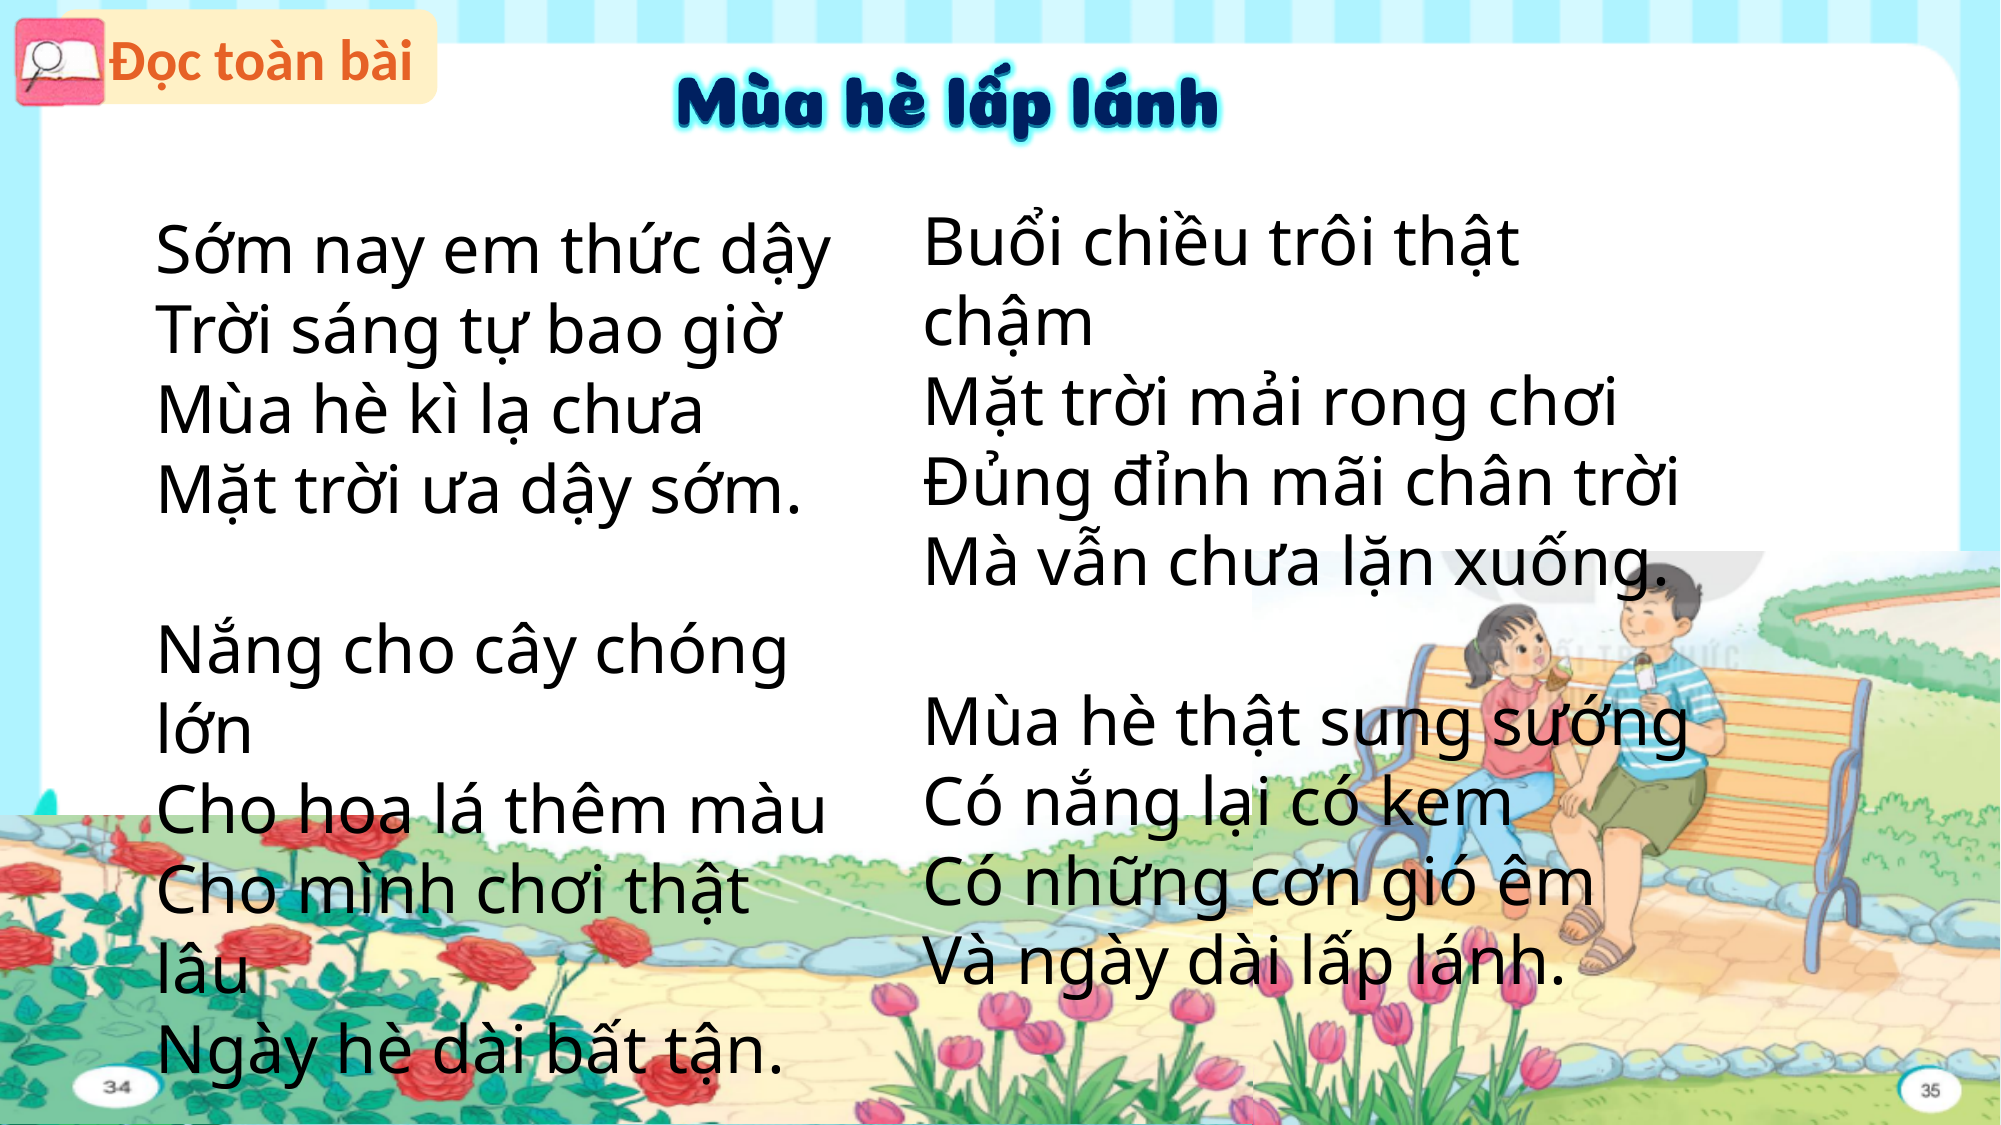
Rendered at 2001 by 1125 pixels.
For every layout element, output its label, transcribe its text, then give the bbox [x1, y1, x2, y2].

picture [0, 0, 2001, 1125]
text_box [3, 9, 438, 113]
text_box Buổi chiều trôi thật chậm Mặt trời mải rong chơi Đủng đỉnh mãi chân trời Mà vẫn chưa lặn xuống. Mùa hè thật sung sướng Có nắng lại có kem Có những cơn gió êm Và ngày dài lấp lánh. [907, 191, 1715, 815]
text_box Sớm nay em thức dậy Trời sáng tự bao giờ Mùa hè kì lạ chưa Mặt trời ưa dậy sớm. Nắng cho cây chóng lớn Cho hoa lá thêm màu Cho mình chơi thật lâu Ngày hè dài bất tận. [140, 199, 870, 815]
